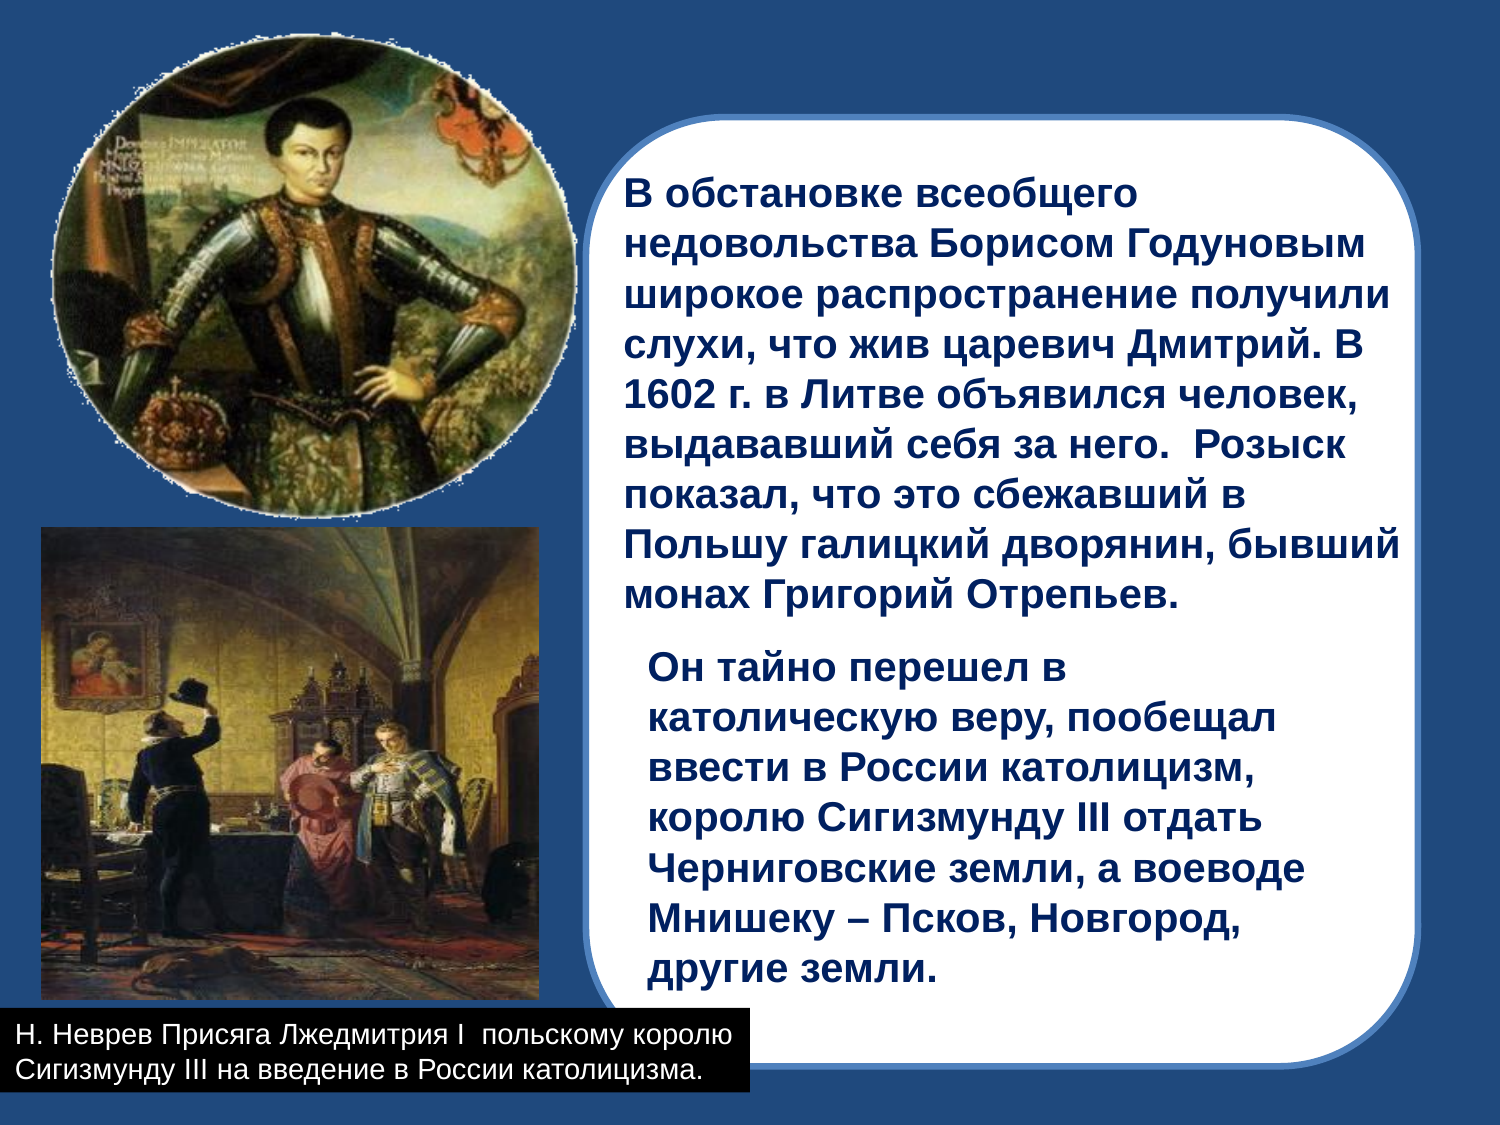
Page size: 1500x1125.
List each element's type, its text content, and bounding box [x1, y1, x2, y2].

list В обстановке всеобщего недовольства Борисом Годуновым широкое распространение получили слухи, что жив царевич Дмитрий. В 1602 г. в Литве объявился человек, выдававший себя за него. Розыск показал, что это сбежавший в Польшу галицкий дворянин, бывший монах Григорий Отрепьев. [608, 113, 1435, 630]
text_box Он тайно перешел в католическую веру, пообещал ввести в России католицизм, королю Сигизмунду III отдать Черниговские земли, а воеводе Мнишеку – Псков, Новгород, другие земли. [632, 632, 1383, 998]
picture [40, 22, 587, 1000]
text_box [582, 174, 1422, 1070]
text_box Н. Неврев Присяга Лжедмитрия I польскому королю Сигизмунду III на введение в России католицизма. [0, 1007, 750, 1093]
